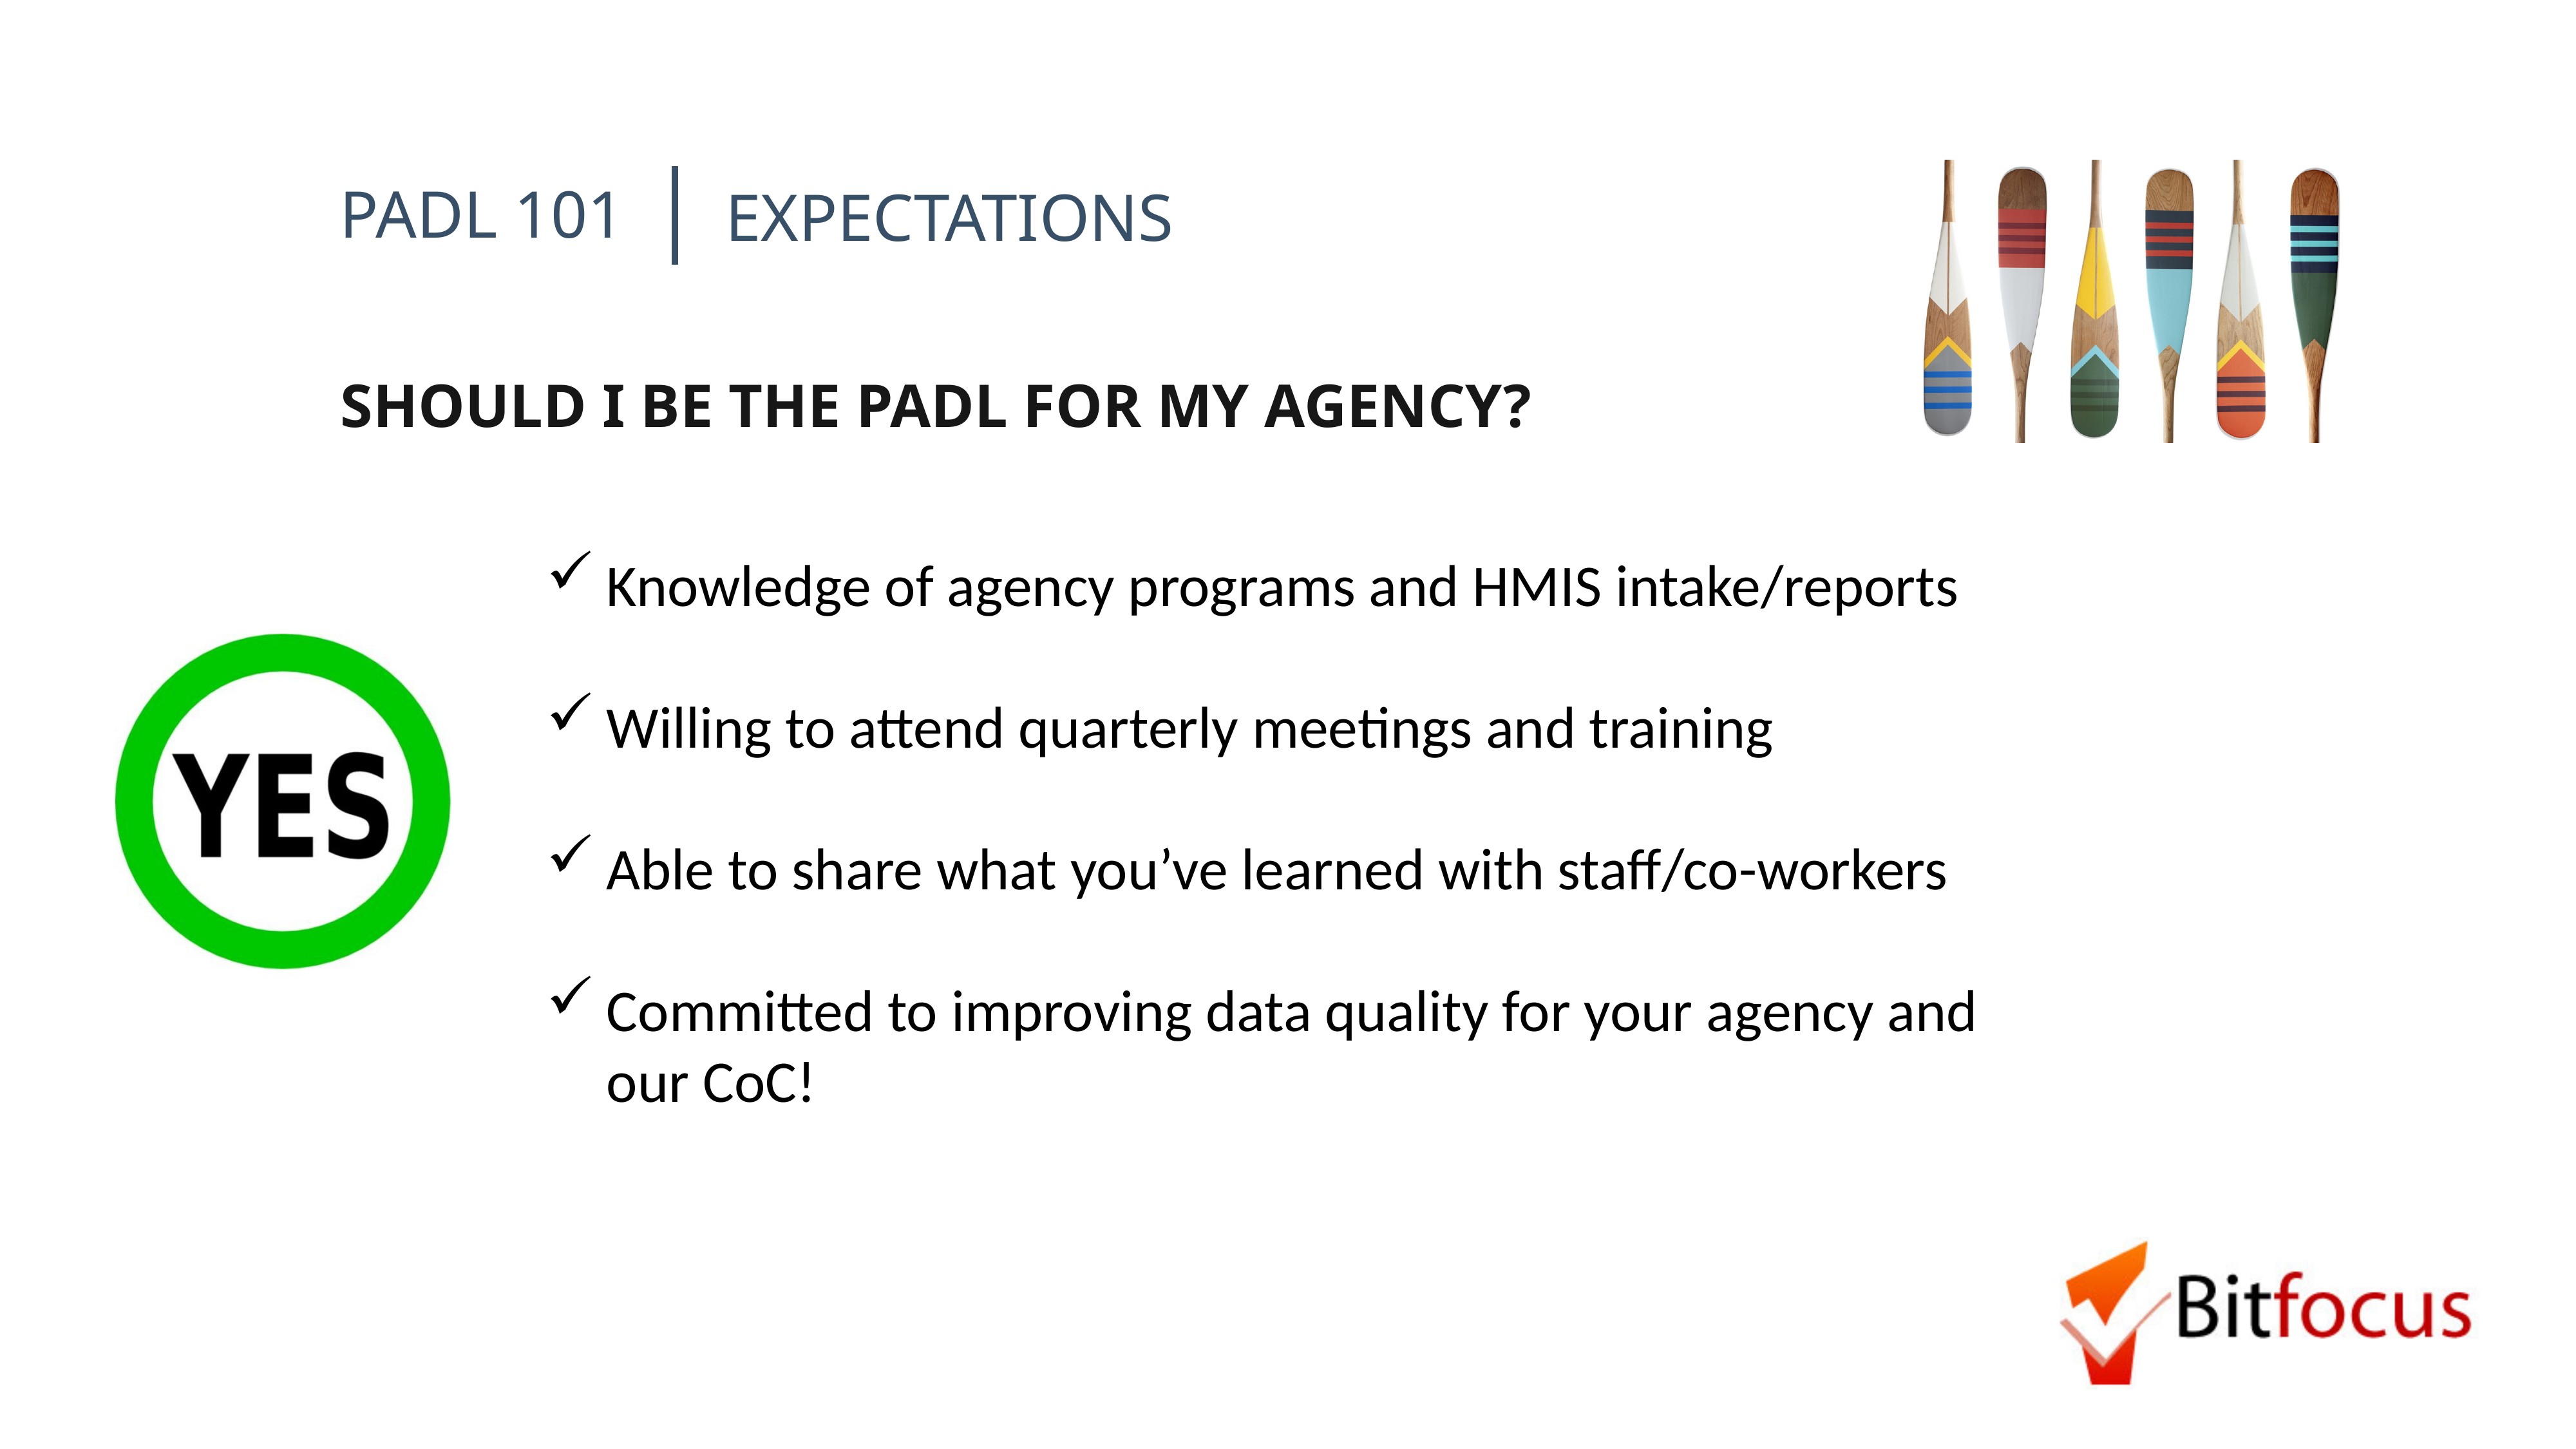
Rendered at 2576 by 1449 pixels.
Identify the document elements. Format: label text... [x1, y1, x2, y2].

text_box PADL 101 [330, 169, 672, 256]
picture [2035, 1237, 2506, 1396]
picture [115, 634, 451, 969]
text_box EXPECTATIONS [715, 172, 1679, 259]
text_box SHOULD I BE THE PADL FOR MY AGENCY? [331, 363, 1703, 444]
text_box PADL 101 [678, 169, 1139, 256]
text_box Knowledge of agency programs and HMIS intake/reports Willing to attend quarterly meetings and training Able to share what you’ve learned with staff/co-workers Committed to improving data quality for your agency and our CoC! [536, 542, 2063, 1189]
picture [1920, 160, 2344, 443]
